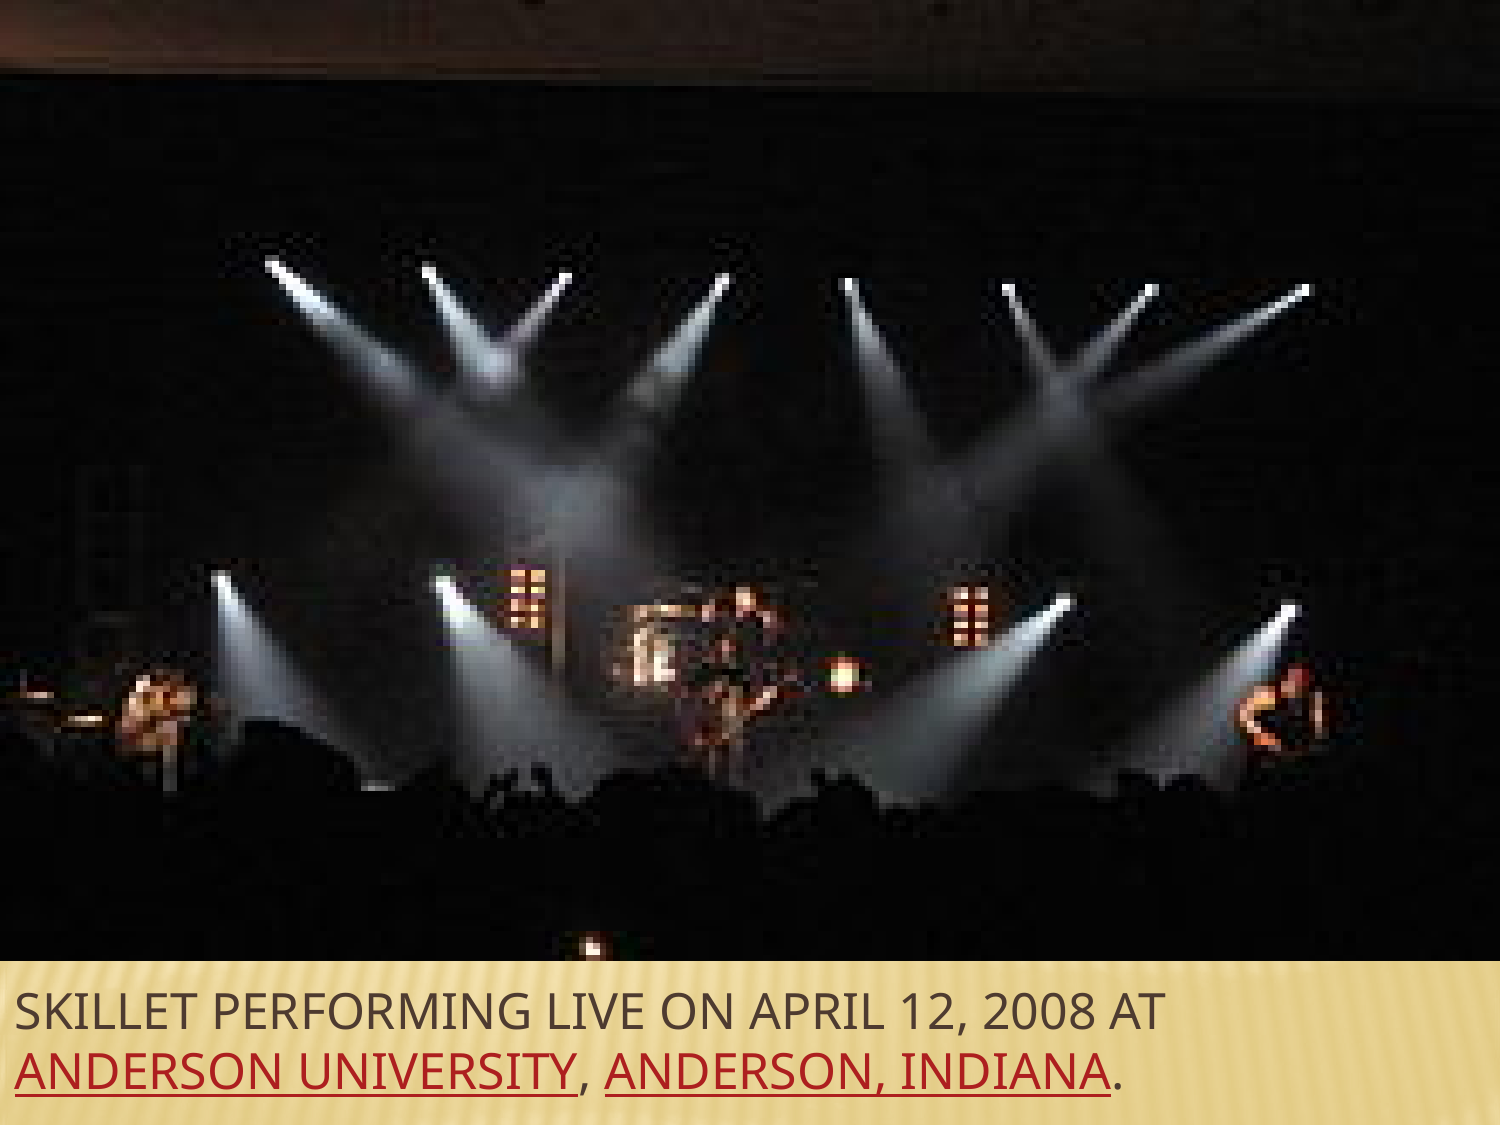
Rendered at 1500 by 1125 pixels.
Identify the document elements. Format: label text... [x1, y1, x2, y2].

title Skillet performing live on April 12, 2008 at Anderson University, Anderson, Indiana. [0, 976, 1500, 1125]
picture [0, 0, 1500, 962]
